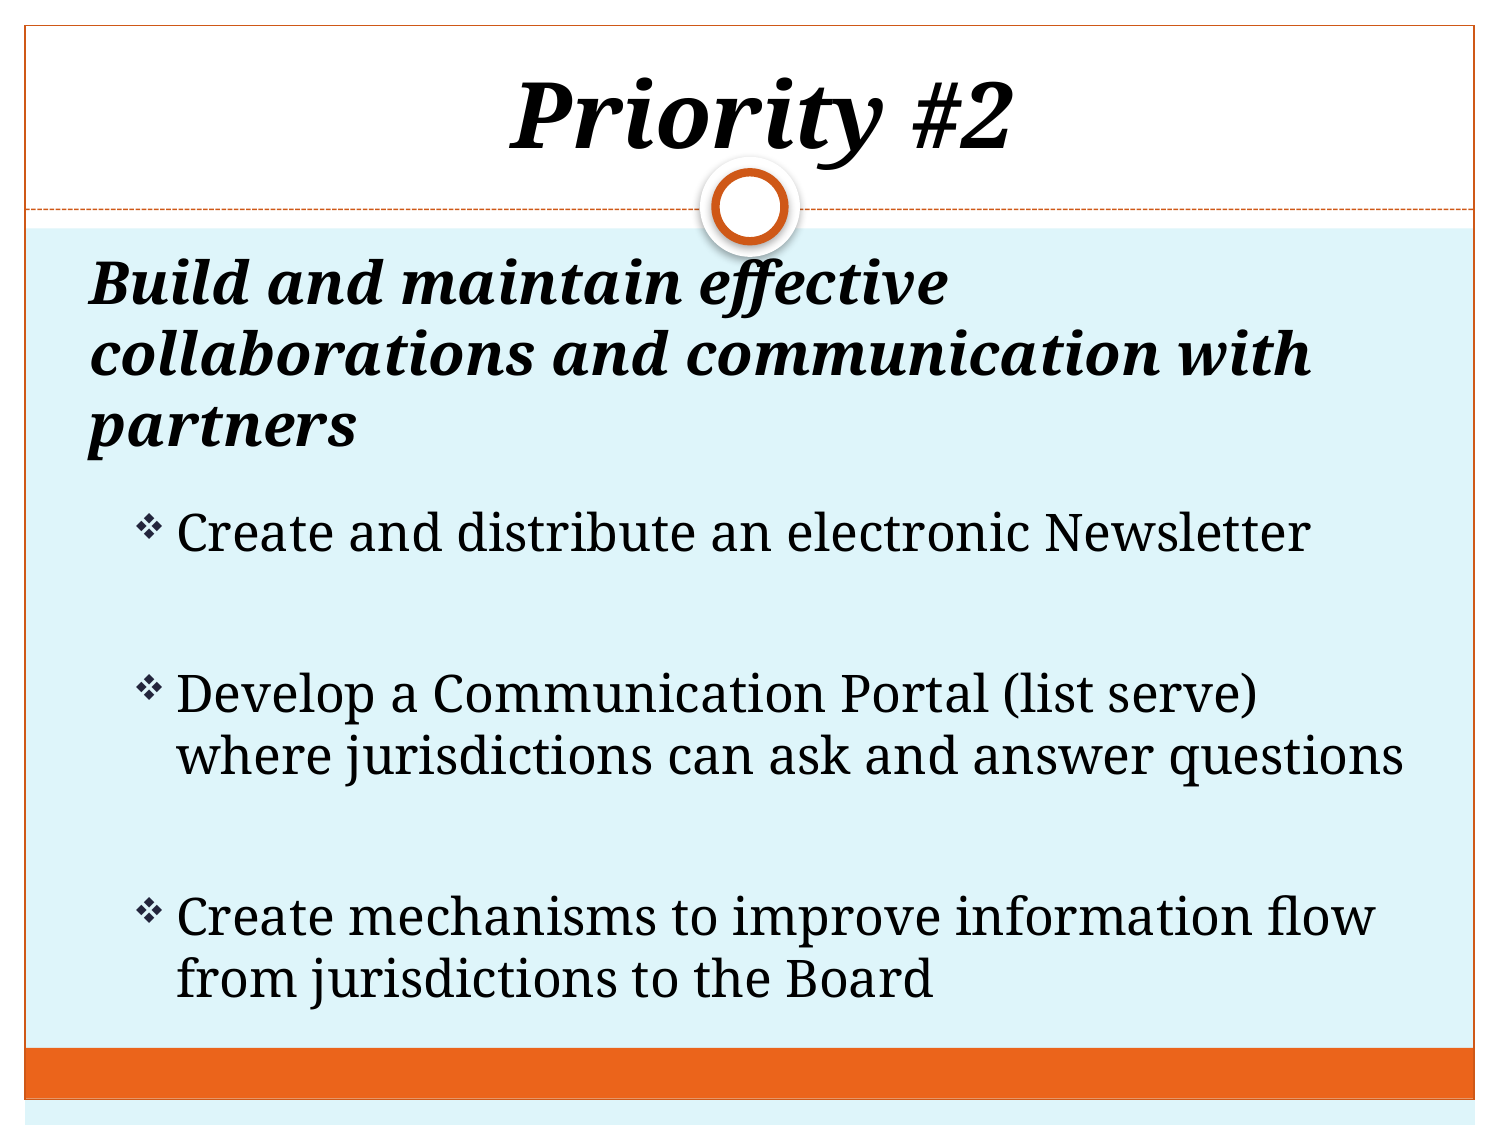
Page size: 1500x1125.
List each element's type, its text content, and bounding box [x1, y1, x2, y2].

text_box Priority #2 [474, 49, 1050, 175]
list Build and maintain effective collaborations and communication with partners Create and distribute an electronic Newsletter Develop a Communication Portal (list serve) where jurisdictions can ask and answer questions Create mechanisms to improve information flow from jurisdictions to the Board [75, 237, 1425, 1038]
